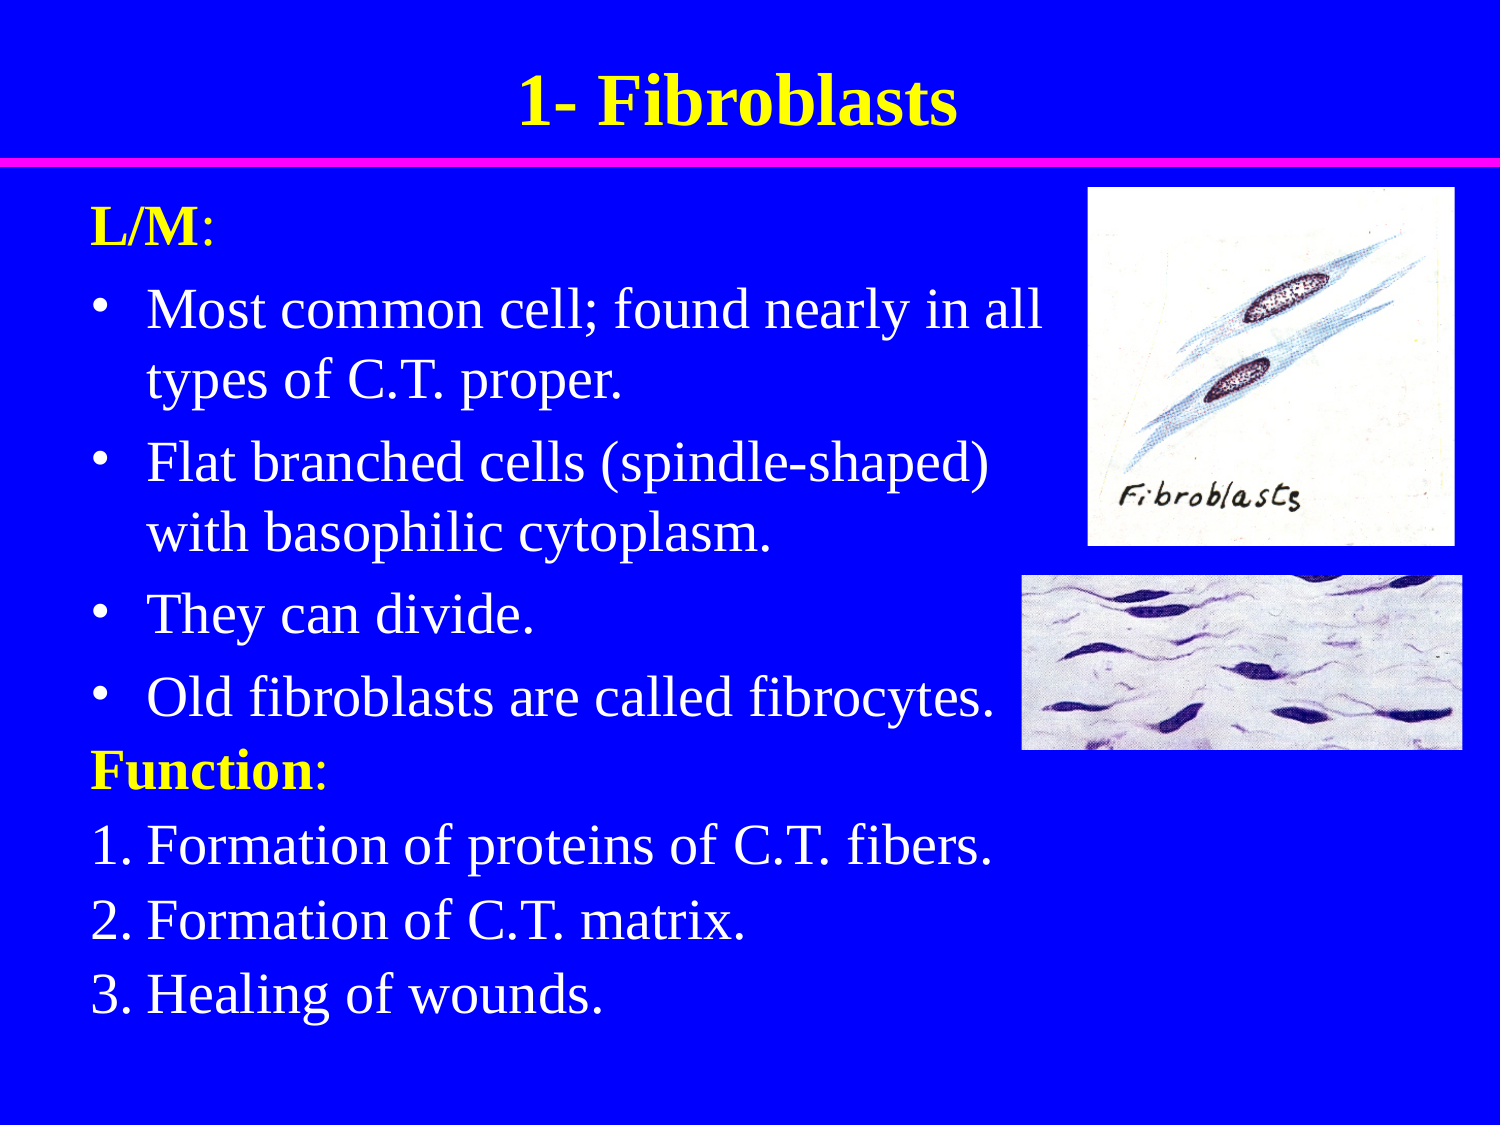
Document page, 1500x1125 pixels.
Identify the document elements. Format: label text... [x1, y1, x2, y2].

picture [1021, 574, 1463, 751]
title 1- Fibroblasts [99, 24, 1375, 158]
list L/M: Most common cell; found nearly in all types of C.T. proper. Flat branched cells (spindle-shaped) with basophilic cytoplasm. They can divide. Old fibroblasts are called fibrocytes. Function: Formation of proteins of C.T. fibers. Formation of C.T. matrix. Healing of wounds. [75, 187, 1075, 1075]
picture [1087, 187, 1455, 546]
